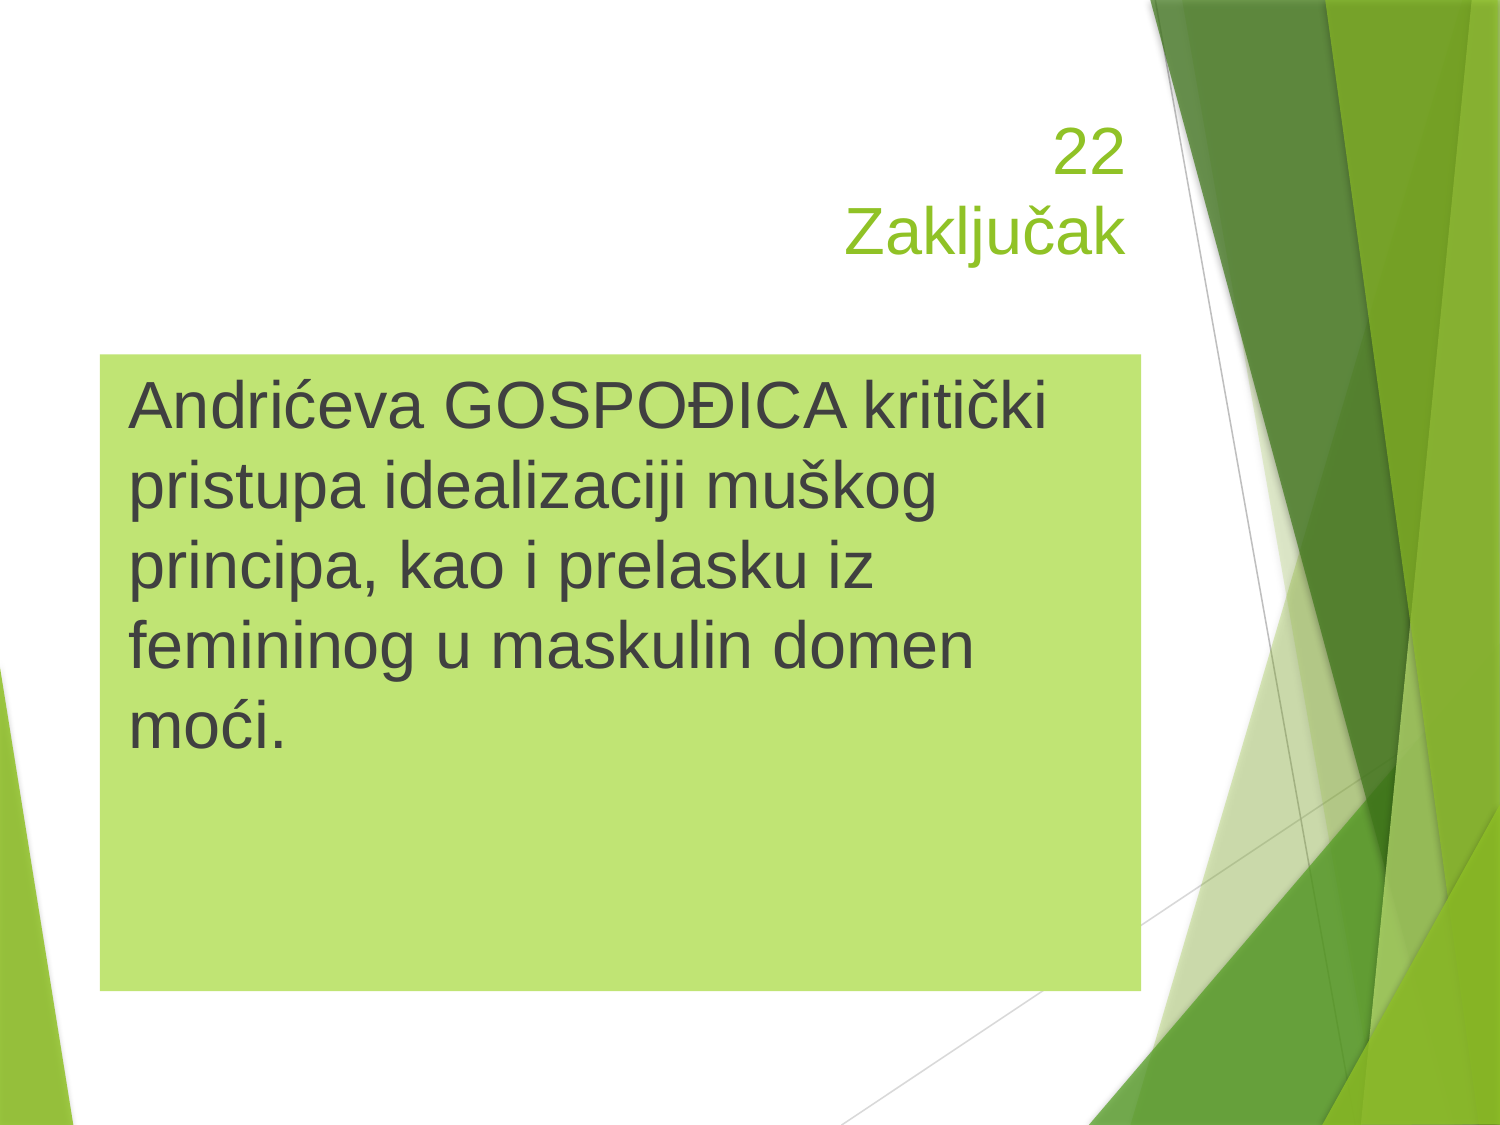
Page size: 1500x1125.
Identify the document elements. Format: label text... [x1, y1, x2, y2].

list Andrićeva Gospođica kritički pristupa idealizaciji muškog principa, kao i prelasku iz femininog u maskulin domen moći. [99, 354, 1142, 992]
title 22 Zaključak [99, 99, 1142, 317]
